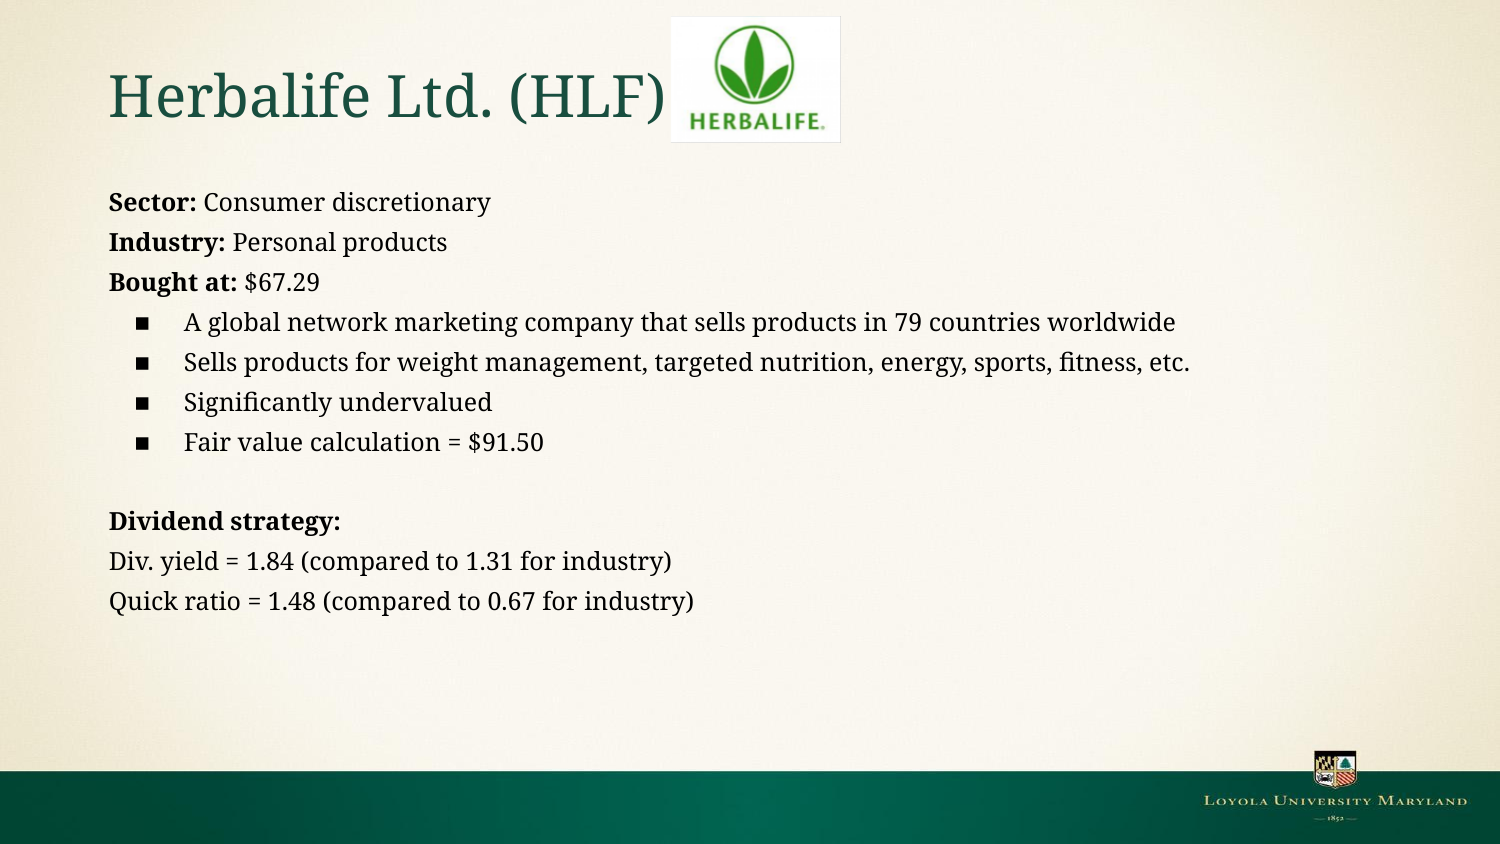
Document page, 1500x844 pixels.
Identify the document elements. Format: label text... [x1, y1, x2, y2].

text_box [670, 15, 842, 144]
title Herbalife Ltd. (HLF) [93, 23, 1500, 165]
list Sector: Consumer discretionary Industry: Personal products Bought at: $67.29 A global network marketing company that sells products in 79 countries worldwide Sells products for weight management, targeted nutrition, energy, sports, fitness, etc. Significantly undervalued Fair value calculation = $91.50 Dividend strategy: Div. yield = 1.84 (compared to 1.31 for industry) Quick ratio = 1.48 (compared to 0.67 for industry) [93, 178, 1332, 742]
picture [0, 0, 1500, 844]
